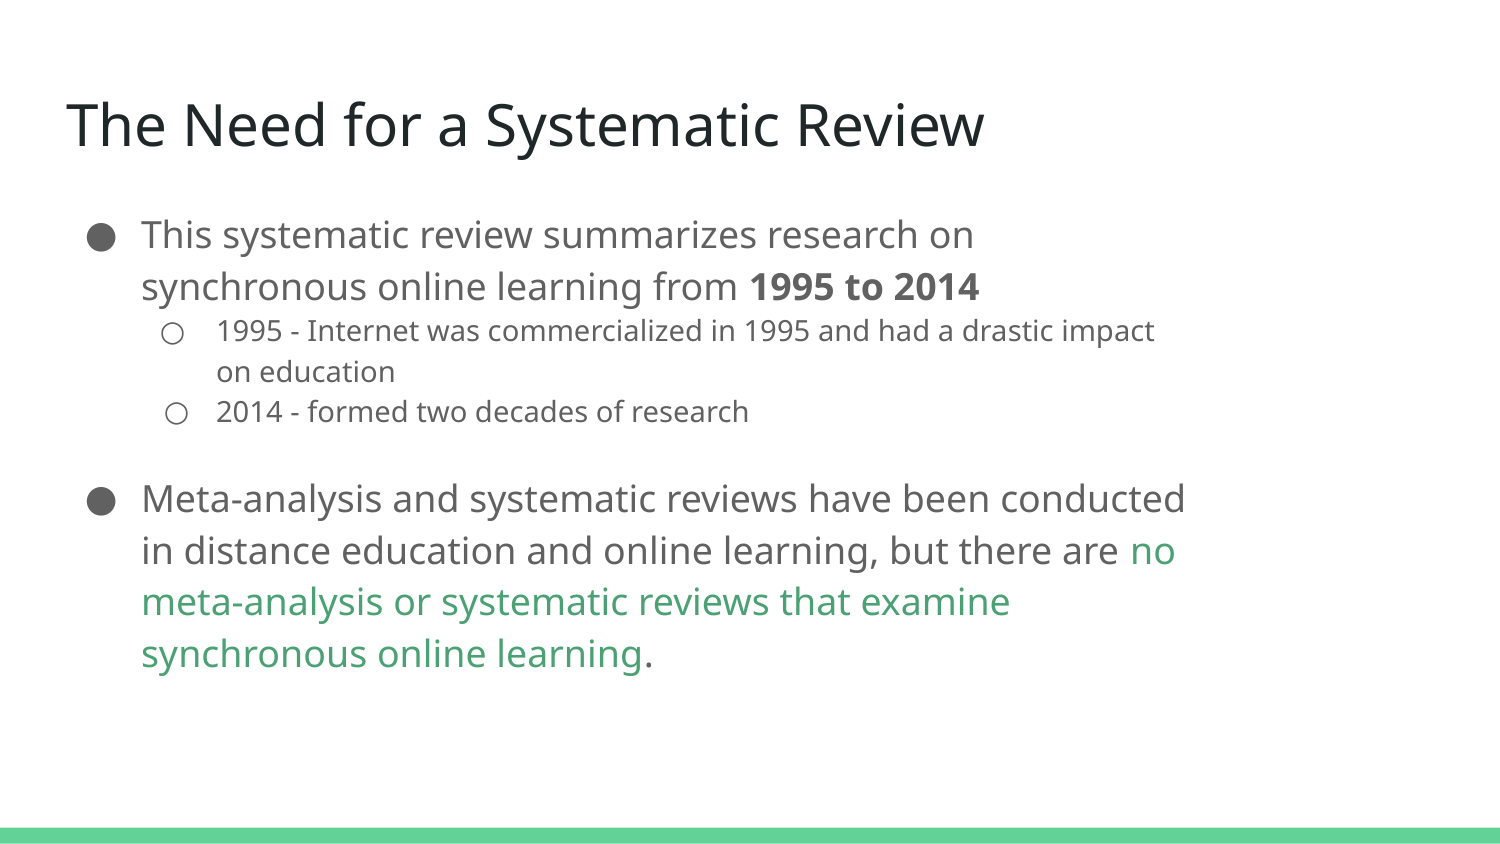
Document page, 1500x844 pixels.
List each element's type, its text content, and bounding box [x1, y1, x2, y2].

title The Need for a Systematic Review [51, 72, 1449, 167]
list This systematic review summarizes research on synchronous online learning from 1995 to 2014 1995 - Internet was commercialized in 1995 and had a drastic impact on education 2014 - formed two decades of research Meta-analysis and systematic reviews have been conducted in distance education and online learning, but there are no meta-analysis or systematic reviews that examine synchronous online learning. [51, 189, 1203, 750]
